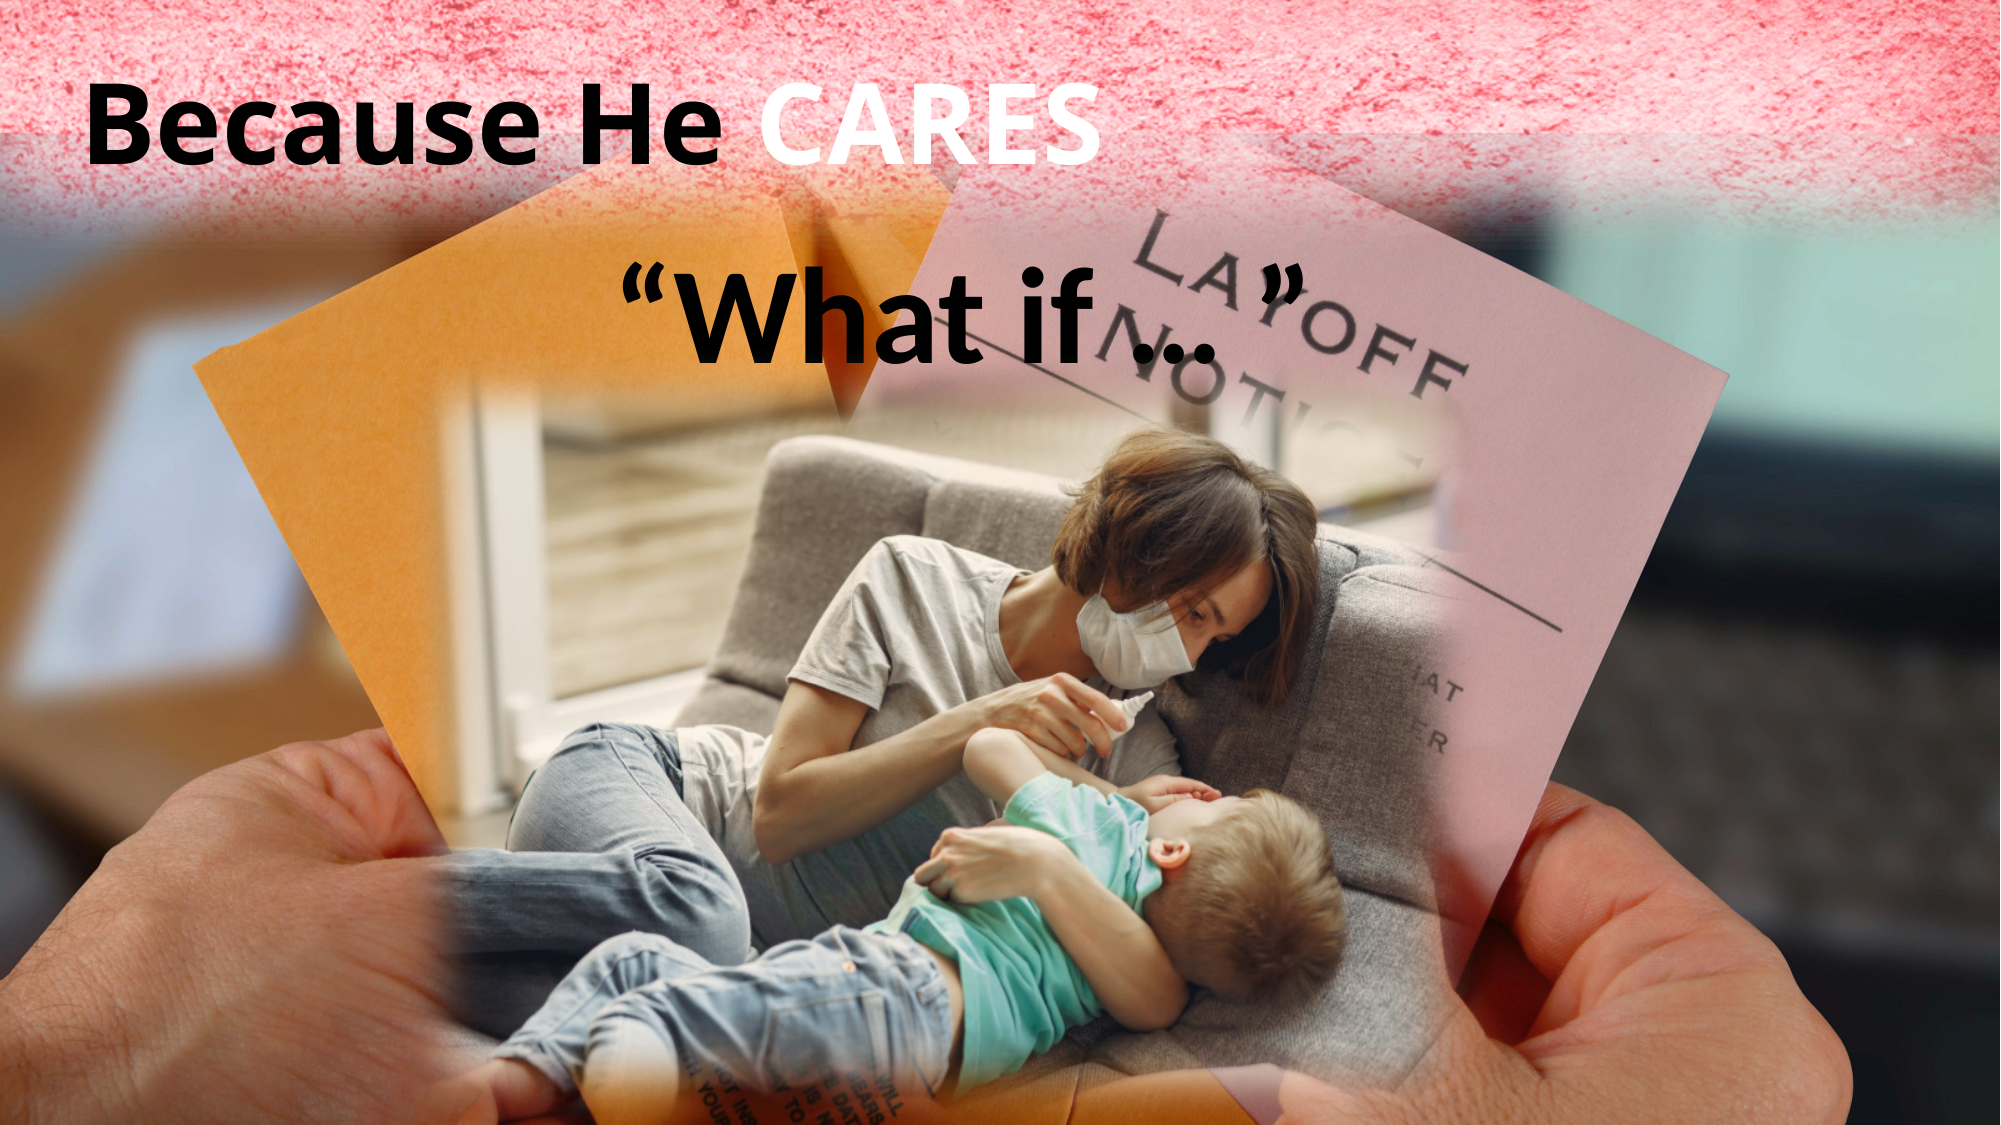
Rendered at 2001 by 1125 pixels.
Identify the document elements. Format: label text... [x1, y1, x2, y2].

title Because He CARES [65, 19, 1927, 124]
picture [0, 0, 2000, 1125]
